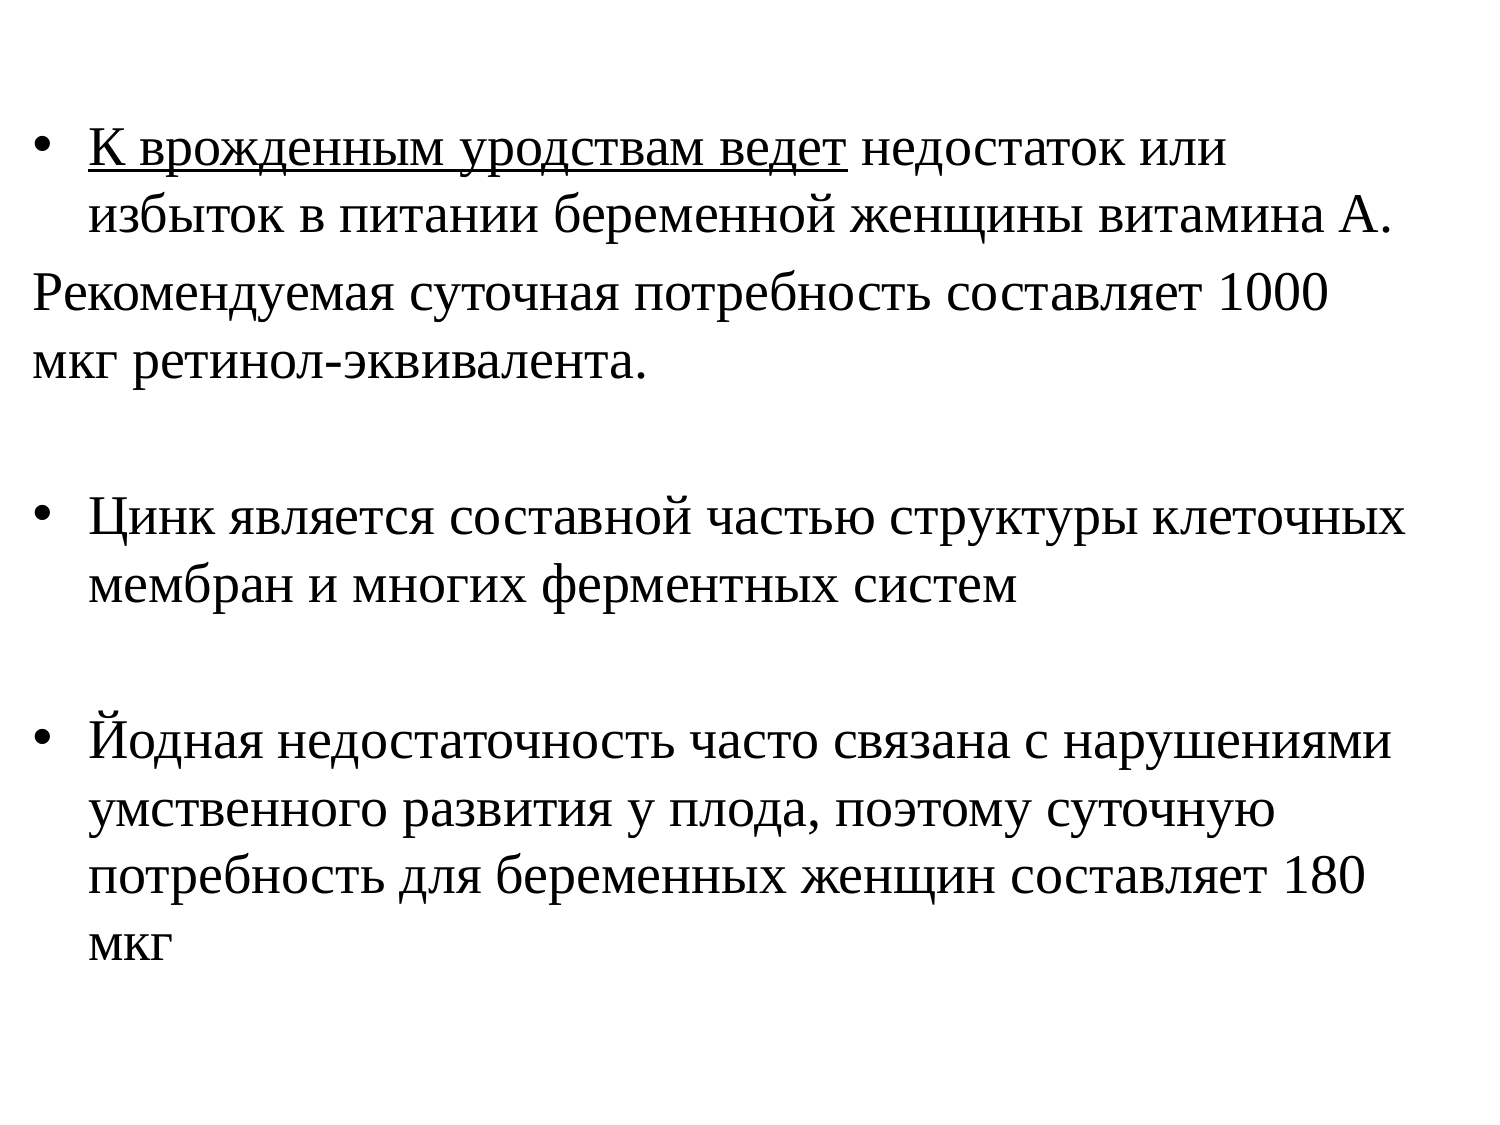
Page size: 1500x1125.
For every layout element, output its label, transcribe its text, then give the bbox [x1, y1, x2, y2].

list К врожденным уродствам ведет недостаток или избыток в питании беременной женщины витамина А. Рекомендуемая суточная потребность составляет 1000 мкг ретинол-эквивалента. Цинк является составной частью структуры клеточных мембран и многих ферментных систем Йодная недостаточность часто связана с нарушениями умственного развития у плода, поэтому суточную потребность для беременных женщин составляет 180 мкг [17, 101, 1425, 1005]
